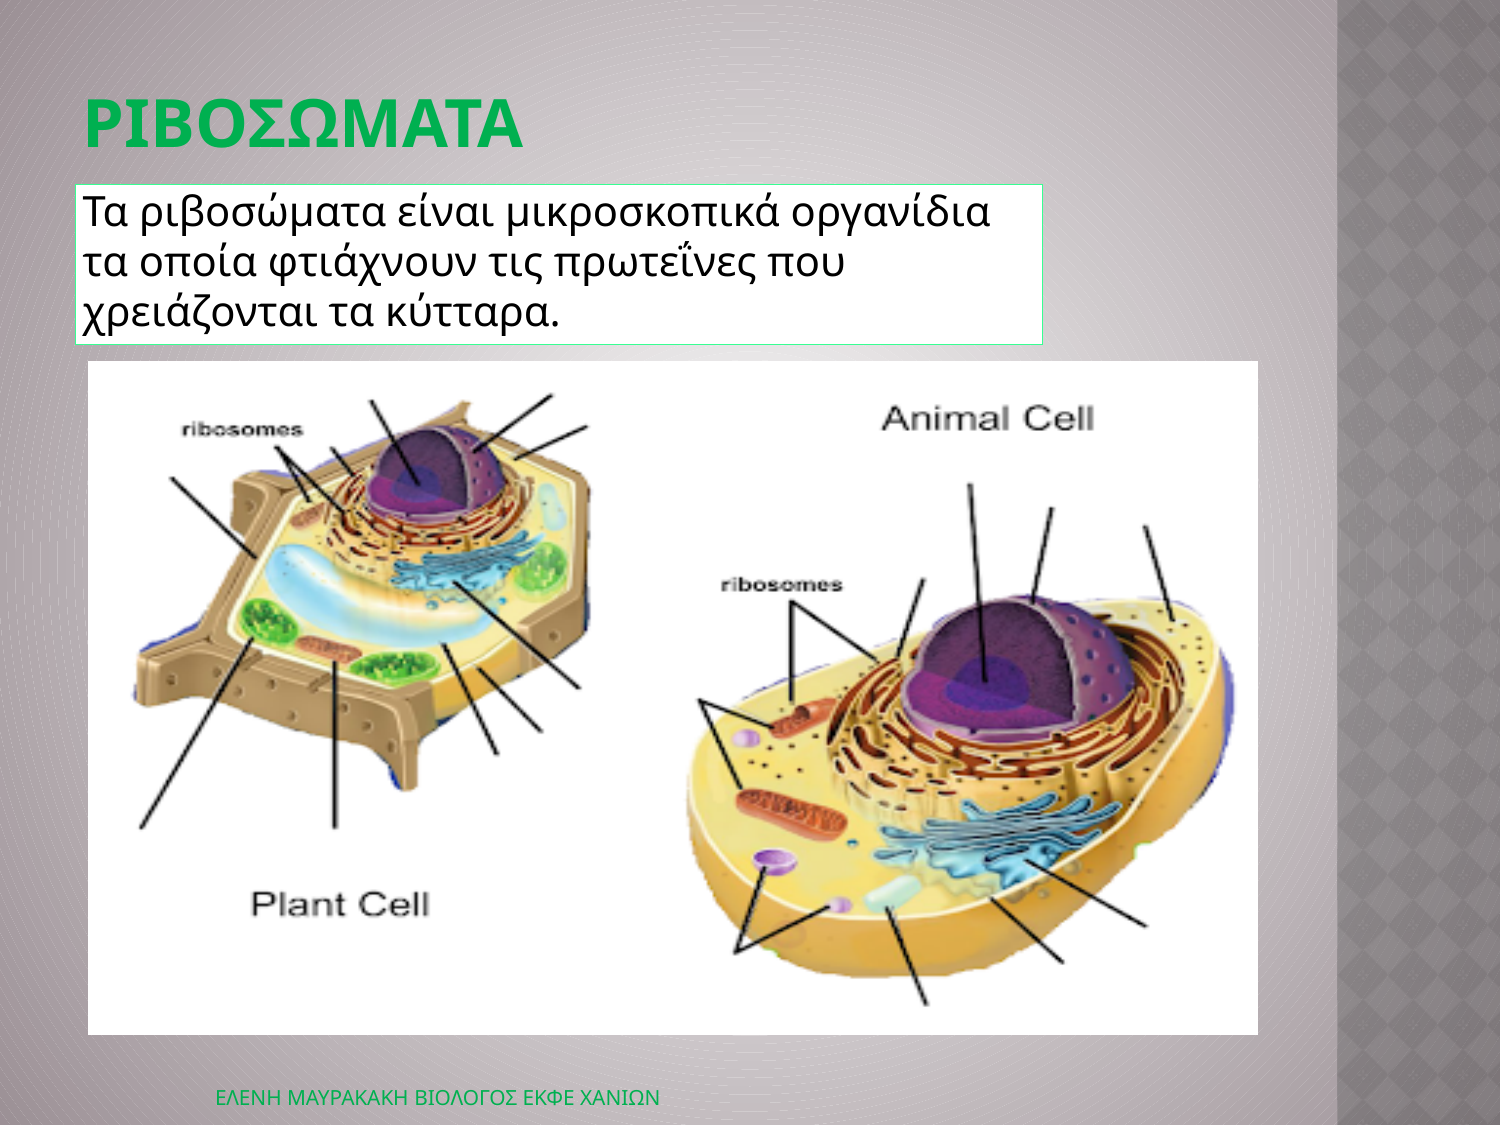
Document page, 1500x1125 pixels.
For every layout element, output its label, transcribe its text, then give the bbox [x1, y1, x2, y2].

list Τα ριβοσώματα είναι μικροσκοπικά οργανίδια τα οποία φτιάχνουν τις πρωτεΐνες που χρειάζονται τα κύτταρα. [75, 184, 1043, 345]
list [88, 361, 1259, 1036]
title ΡΙΒΟΣΩΜΑΤΑ [75, 37, 644, 161]
footer ΕΛΕΝΗ ΜΑΥΡΑΚΑΚΗ ΒΙΟΛΟΓΟΣ ΕΚΦΕ ΧΑΝΙΩΝ [75, 1075, 675, 1114]
